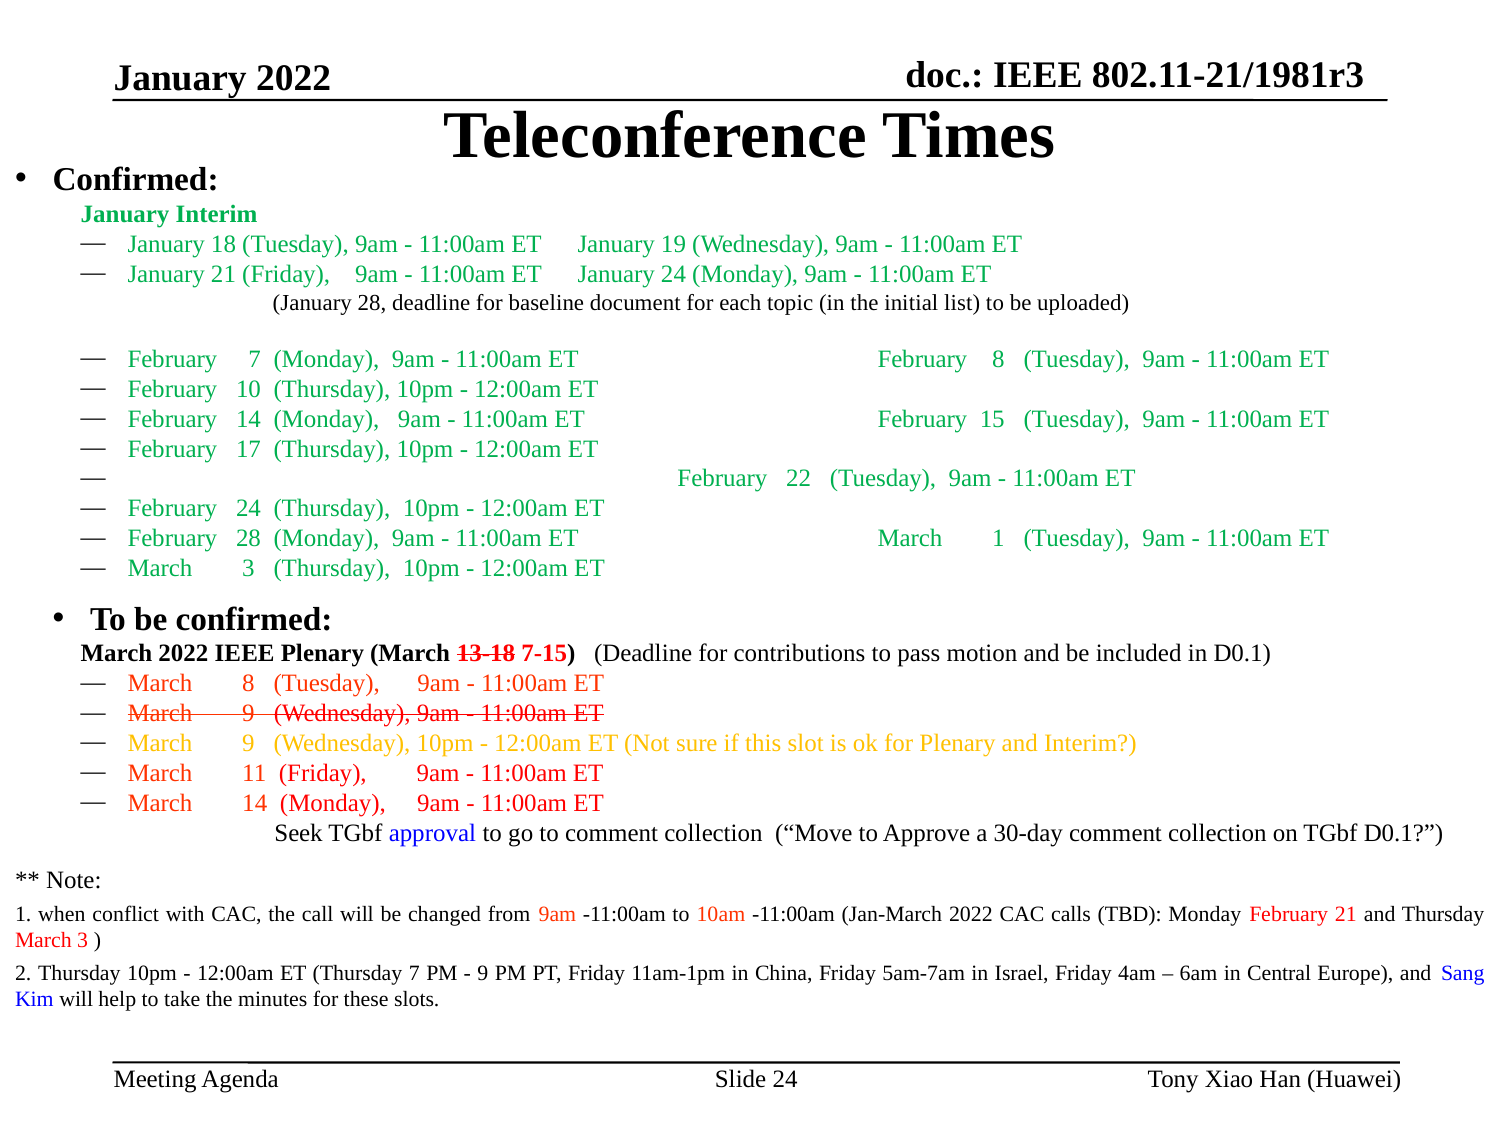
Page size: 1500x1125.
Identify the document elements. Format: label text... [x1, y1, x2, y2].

text_box Teleconference Times [112, 87, 1388, 149]
text_box Confirmed: January Interim January 18 (Tuesday), 9am - 11:00am ET January 19 (Wednesday), 9am - 11:00am ET January 21 (Friday), 9am - 11:00am ET January 24 (Monday), 9am - 11:00am ET (January 28, deadline for baseline document for each topic (in the initial list) to be uploaded) February 7 (Monday), 9am - 11:00am ET February 8 (Tuesday), 9am - 11:00am ET February 10 (Thursday), 10pm - 12:00am ET February 14 (Monday), 9am - 11:00am ET February 15 (Tuesday), 9am - 11:00am ET February 17 (Thursday), 10pm - 12:00am ET February 22 (Tuesday), 9am - 11:00am ET February 24 (Thursday), 10pm - 12:00am ET February 28 (Monday), 9am - 11:00am ET March 1 (Tuesday), 9am - 11:00am ET March 3 (Thursday), 10pm - 12:00am ET To be confirmed: March 2022 IEEE Plenary (March 13-18 7-15) (Deadline for contributions to pass motion and be included in D0.1) March 8 (Tuesday), 9am - 11:00am ET March 9 (Wednesday), 9am - 11:00am ET March 9 (Wednesday), 10pm - 12:00am ET (Not sure if this slot is ok for Plenary and Interim?) March 11 (Friday), 9am - 11:00am ET March 14 (Monday), 9am - 11:00am ET Seek TGbf approval to go to comment collection (“Move to Approve a 30-day comment collection on TGbf D0.1?”) ** Note: 1. when conflict with CAC, the call will be changed from 9am -11:00am to 10am -11:00am (Jan-March 2022 CAC calls (TBD): Monday February 21 and Thursday March 3 ) 2. Thursday 10pm - 12:00am ET (Thursday 7 PM - 9 PM PT, Friday 11am-1pm in China, Friday 5am-7am in Israel, Friday 4am – 6am in Central Europe), and Sang Kim will help to take the minutes for these slots. [0, 149, 1500, 1063]
slide_number Slide 24 [712, 1063, 800, 1093]
footer Tony Xiao Han (Huawei) [999, 1063, 1402, 1093]
